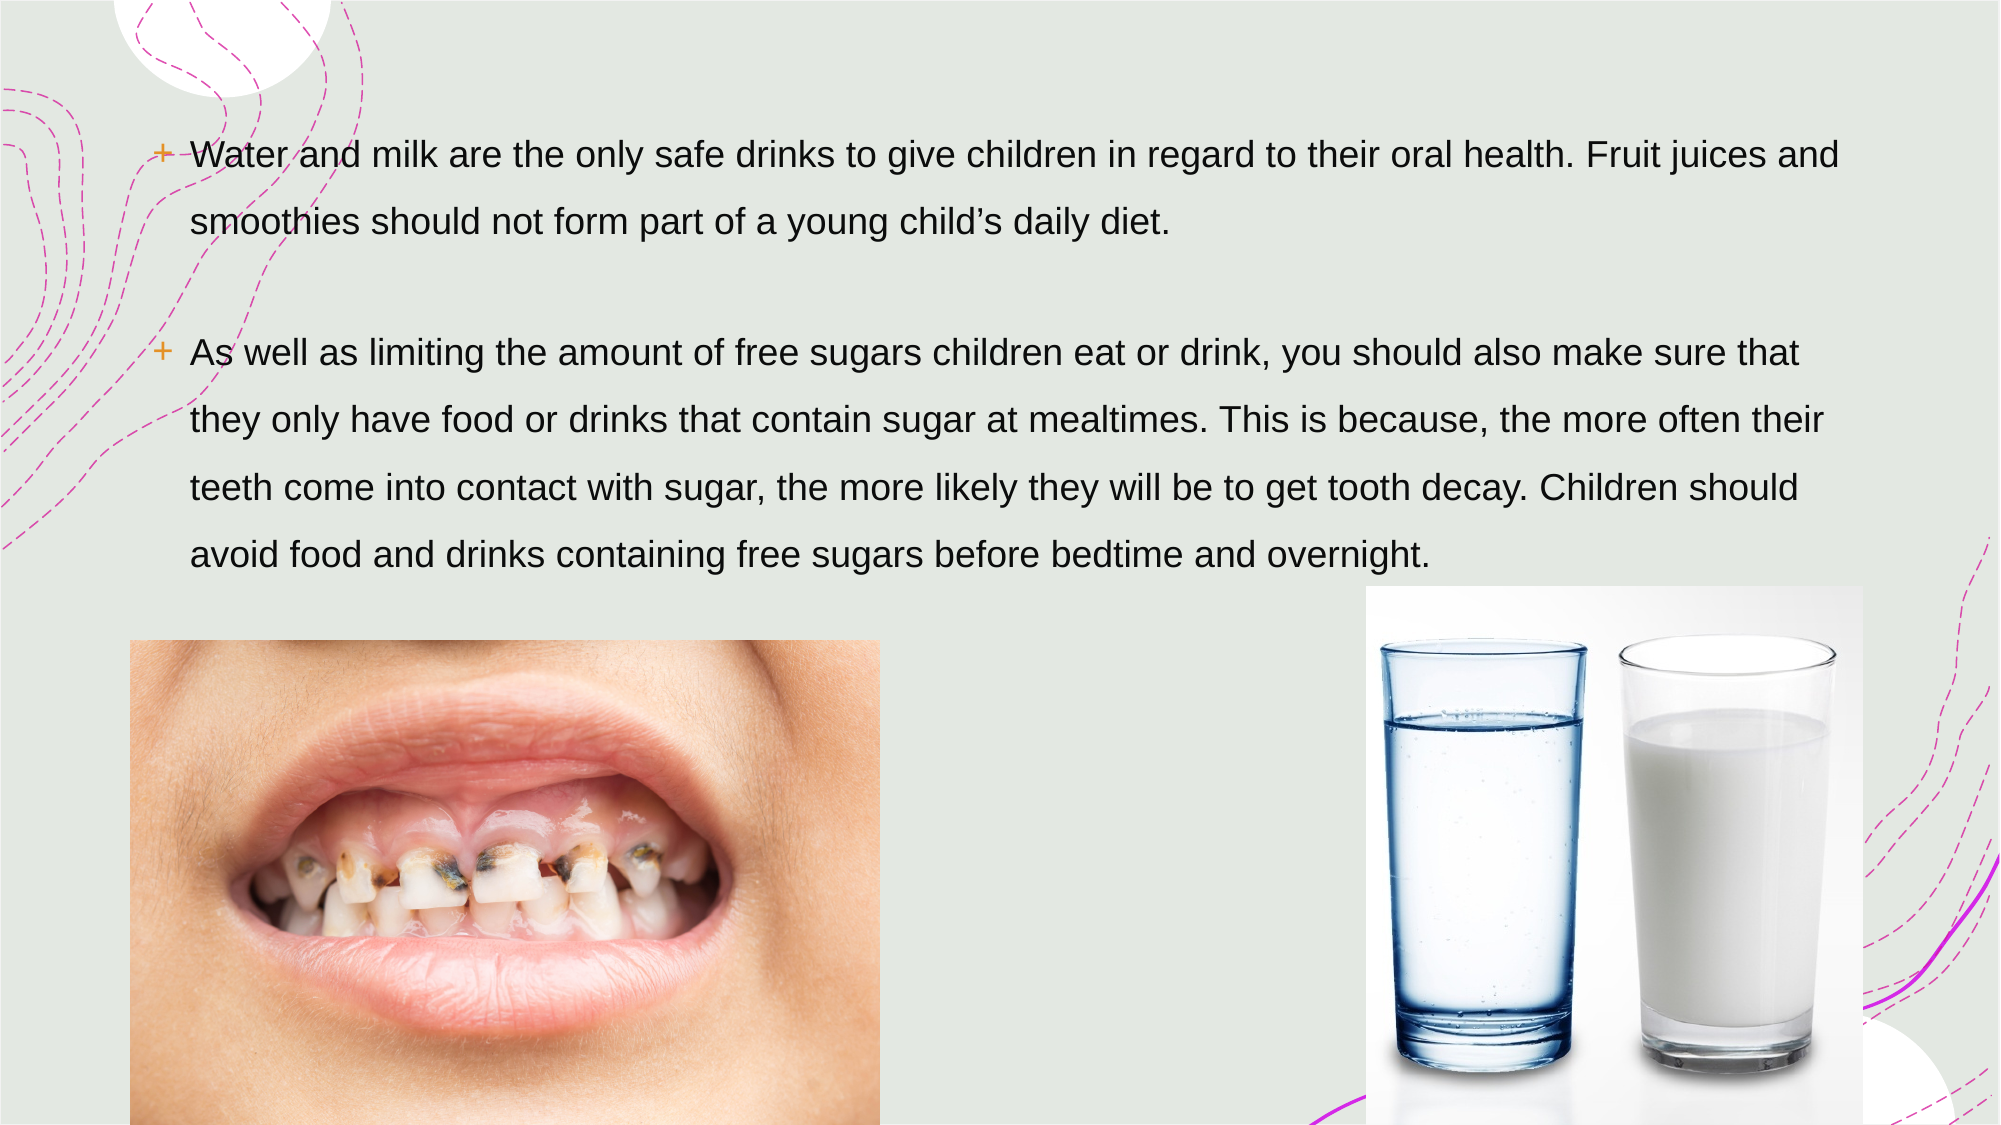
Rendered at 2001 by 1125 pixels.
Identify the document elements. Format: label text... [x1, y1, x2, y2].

picture [1366, 586, 1863, 1125]
picture [130, 640, 880, 1125]
list Water and milk are the only safe drinks to give children in regard to their oral health. Fruit juices and smoothies should not form part of a young child’s daily diet. As well as limiting the amount of free sugars children eat or drink, you should also make sure that they only have food or drinks that contain sugar at mealtimes. This is because, the more often their teeth come into contact with sugar, the more likely they will be to get tooth decay. Children should avoid food and drinks containing free sugars before bedtime and overnight. [137, 99, 1863, 1014]
